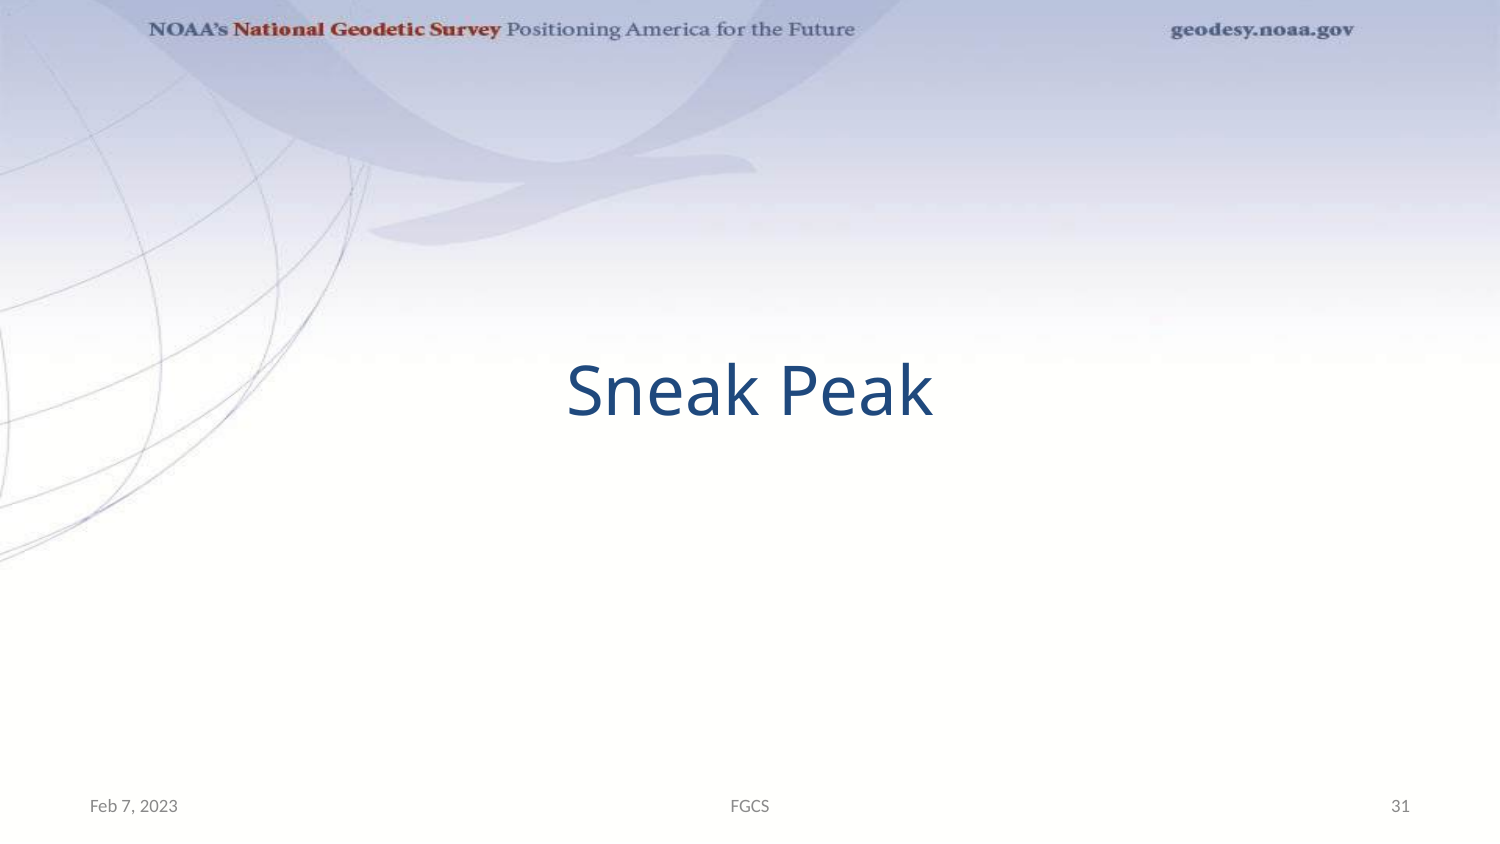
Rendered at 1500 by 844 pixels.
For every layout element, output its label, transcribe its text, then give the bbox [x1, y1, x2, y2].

slide_number 31 [1074, 782, 1425, 827]
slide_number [75, 782, 425, 827]
picture [0, 0, 1500, 842]
title Sneak Peak [243, 317, 1257, 459]
footer FGCS [512, 782, 988, 827]
